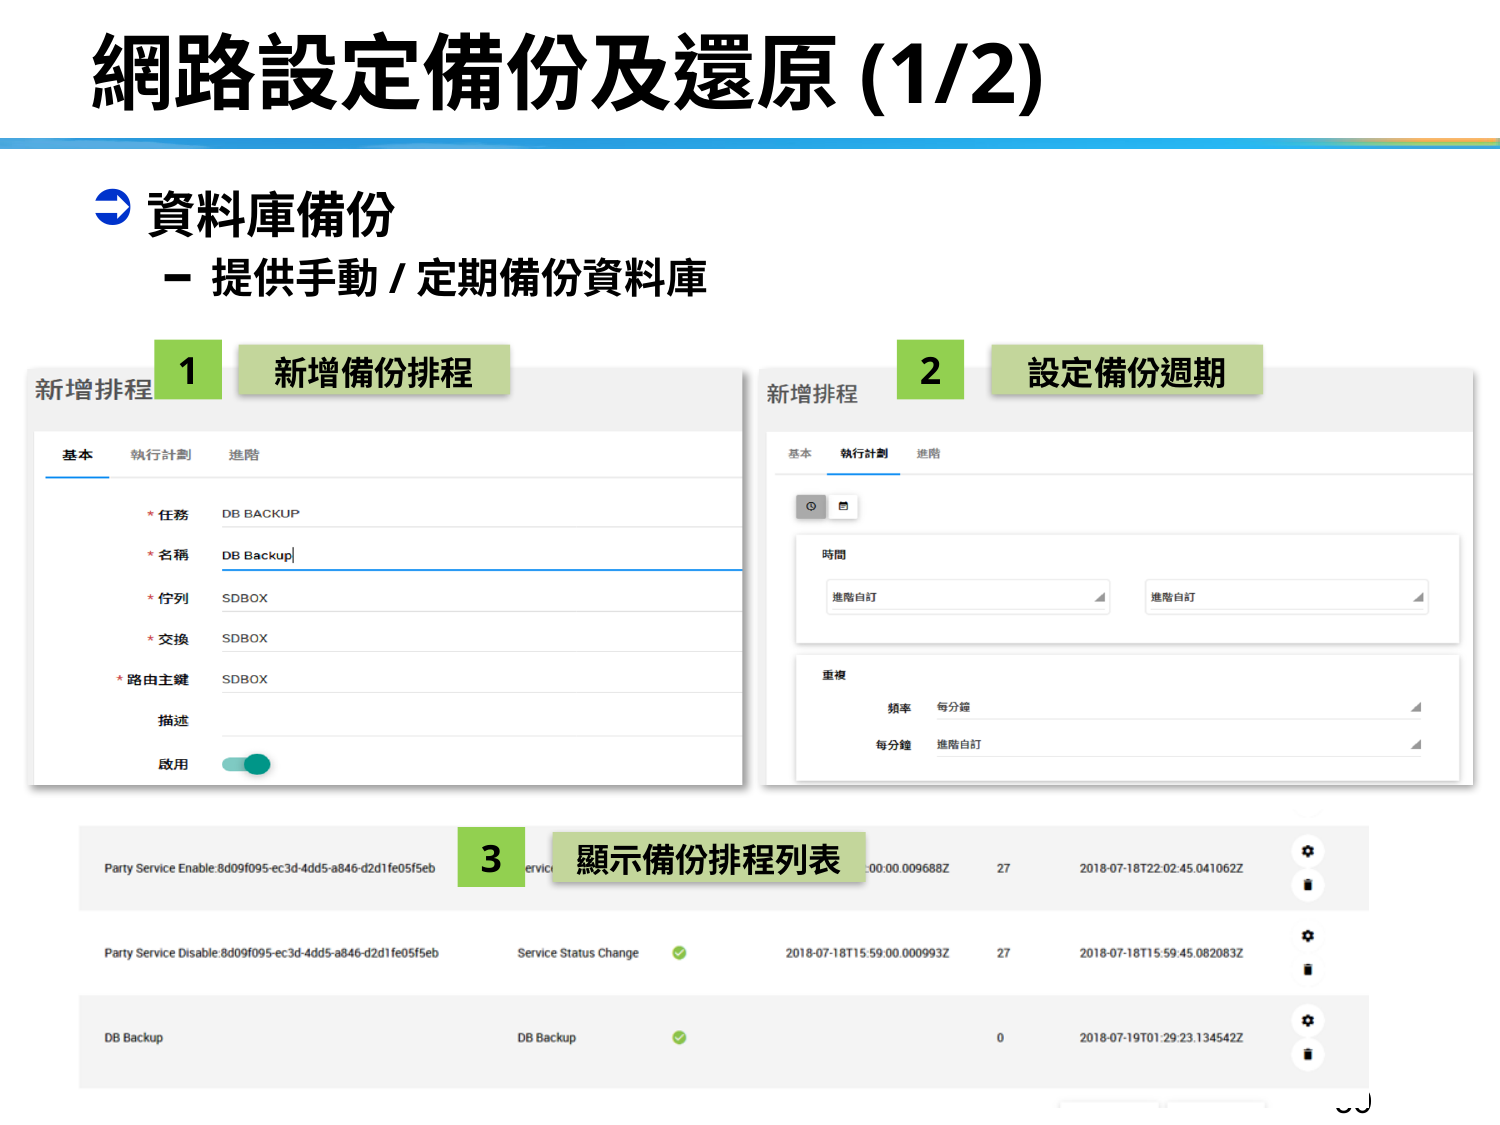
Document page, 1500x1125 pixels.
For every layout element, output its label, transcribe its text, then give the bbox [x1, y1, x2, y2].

picture [759, 369, 1473, 785]
text_box 設定備份週期 [991, 344, 1264, 367]
picture [0, 138, 1500, 149]
text_box 2 [896, 339, 965, 367]
picture [74, 808, 1369, 1109]
title 網路設定備份及還原(1/2) [75, 0, 1425, 141]
text_box 新增備份排程 [238, 344, 511, 367]
picture [27, 369, 743, 785]
list 資料庫備份 提供手動/定期備份資料庫 [75, 175, 1425, 373]
text_box 1 [154, 339, 222, 367]
